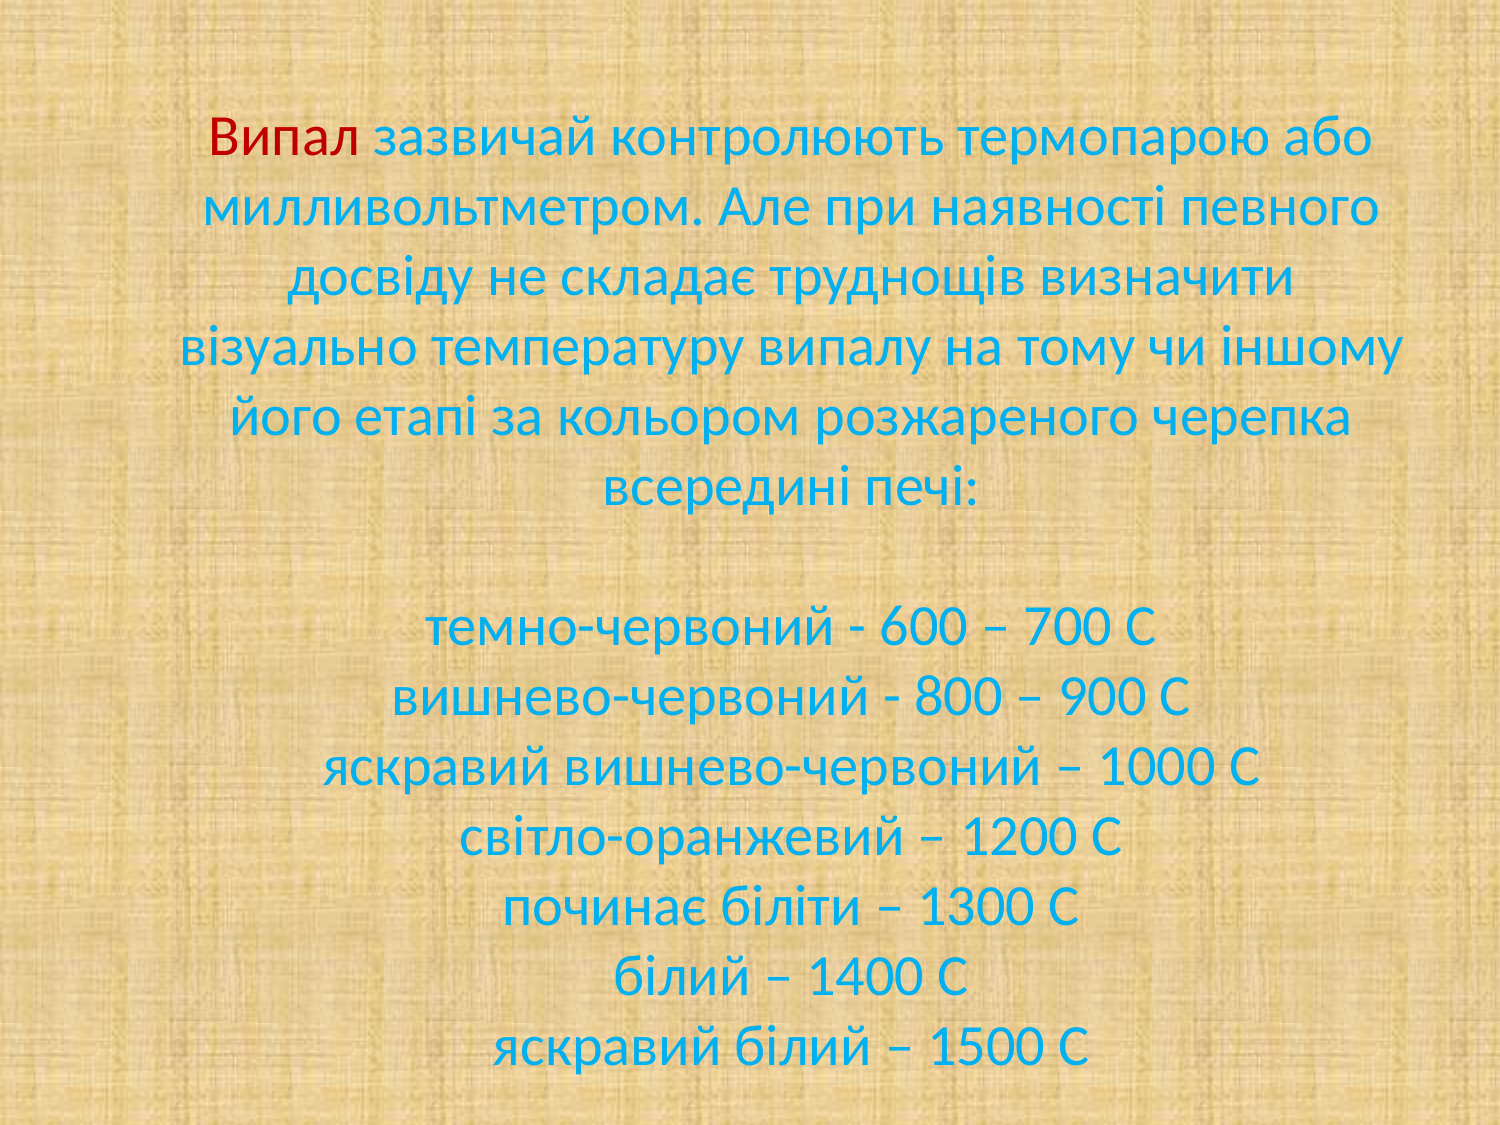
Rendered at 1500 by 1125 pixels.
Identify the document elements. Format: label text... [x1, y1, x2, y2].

text_box Випал зазвичай контролюють термопарою або милливольтметром. Але при наявності певного досвіду не складає труднощів визначити візуально температуру випалу на тому чи іншому його етапі за кольором розжареного черепка всередині печі: темно-червоний - 600 – 700 С вишнево-червоний - 800 – 900 С яскравий вишнево-червоний – 1000 С світло-оранжевий – 1200 С починає біліти – 1300 С білий – 1400 С яскравий білий – 1500 С [159, 89, 1424, 1125]
picture [0, 0, 1500, 1125]
